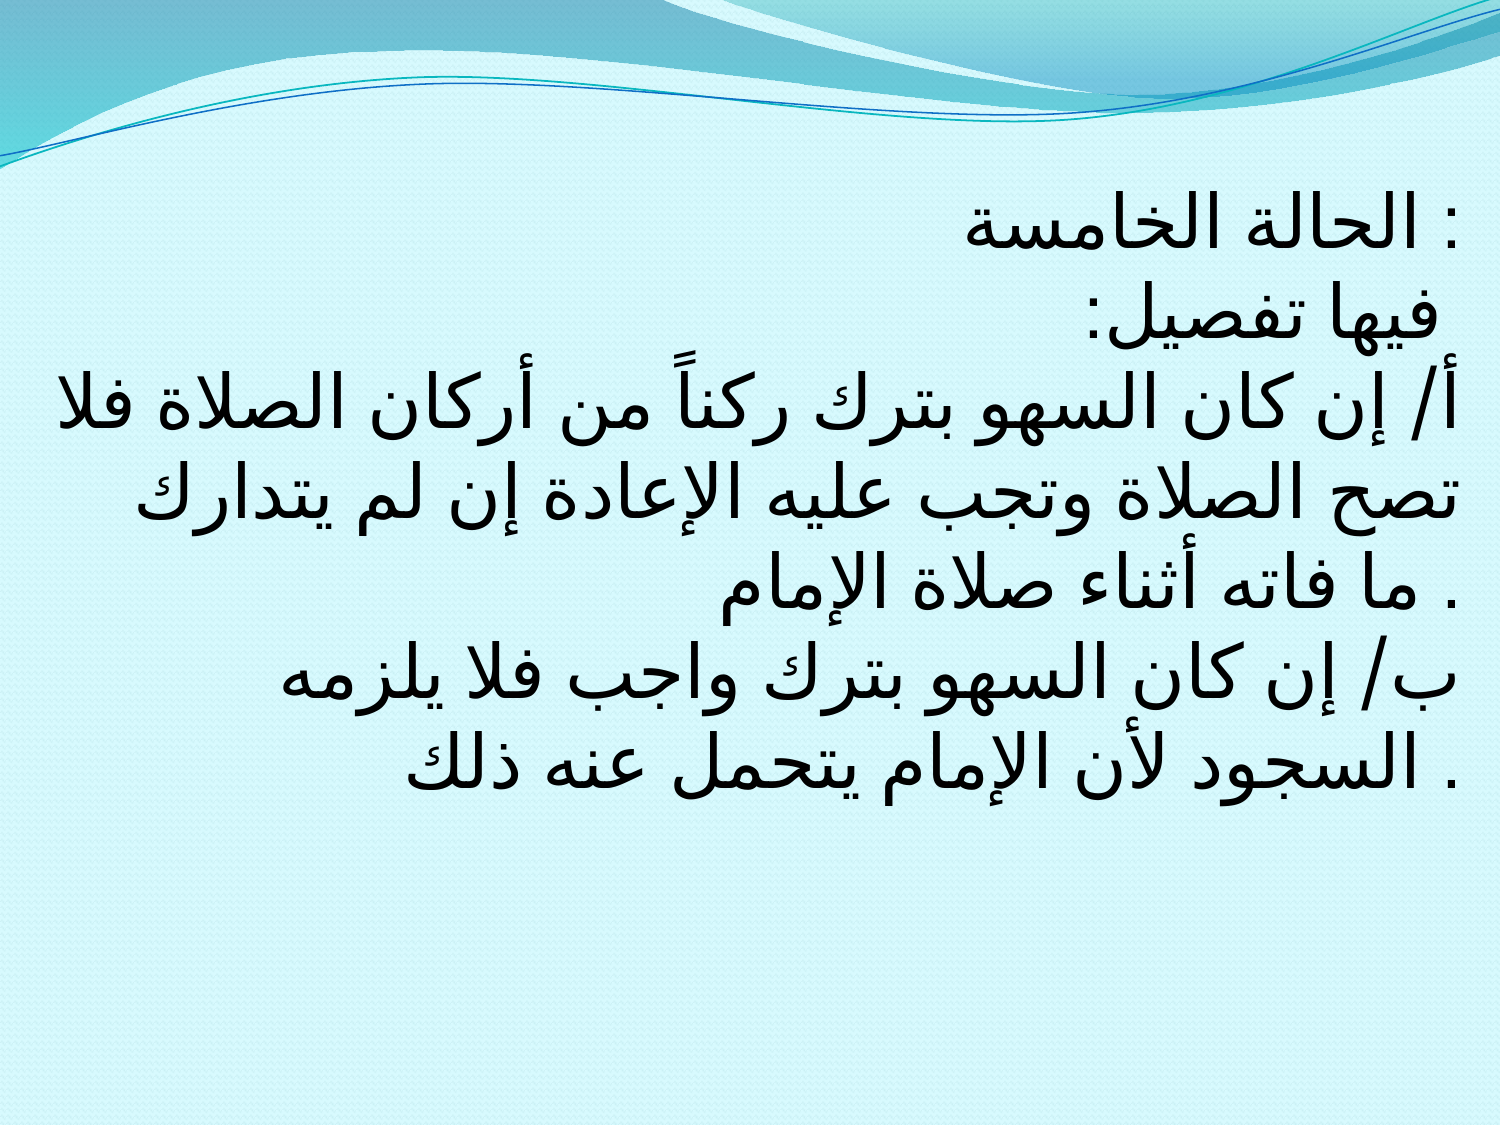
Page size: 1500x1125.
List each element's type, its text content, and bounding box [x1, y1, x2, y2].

text_box الحالة الخامسة : :فيها تفصيل أ/ إن كان السهو بترك ركناً من أركان الصلاة فلا تصح الصلاة وتجب عليه الإعادة إن لم يتدارك ما فاته أثناء صلاة الإمام . ب/ إن كان السهو بترك واجب فلا يلزمه السجود لأن الإمام يتحمل عنه ذلك . [39, 166, 1477, 902]
